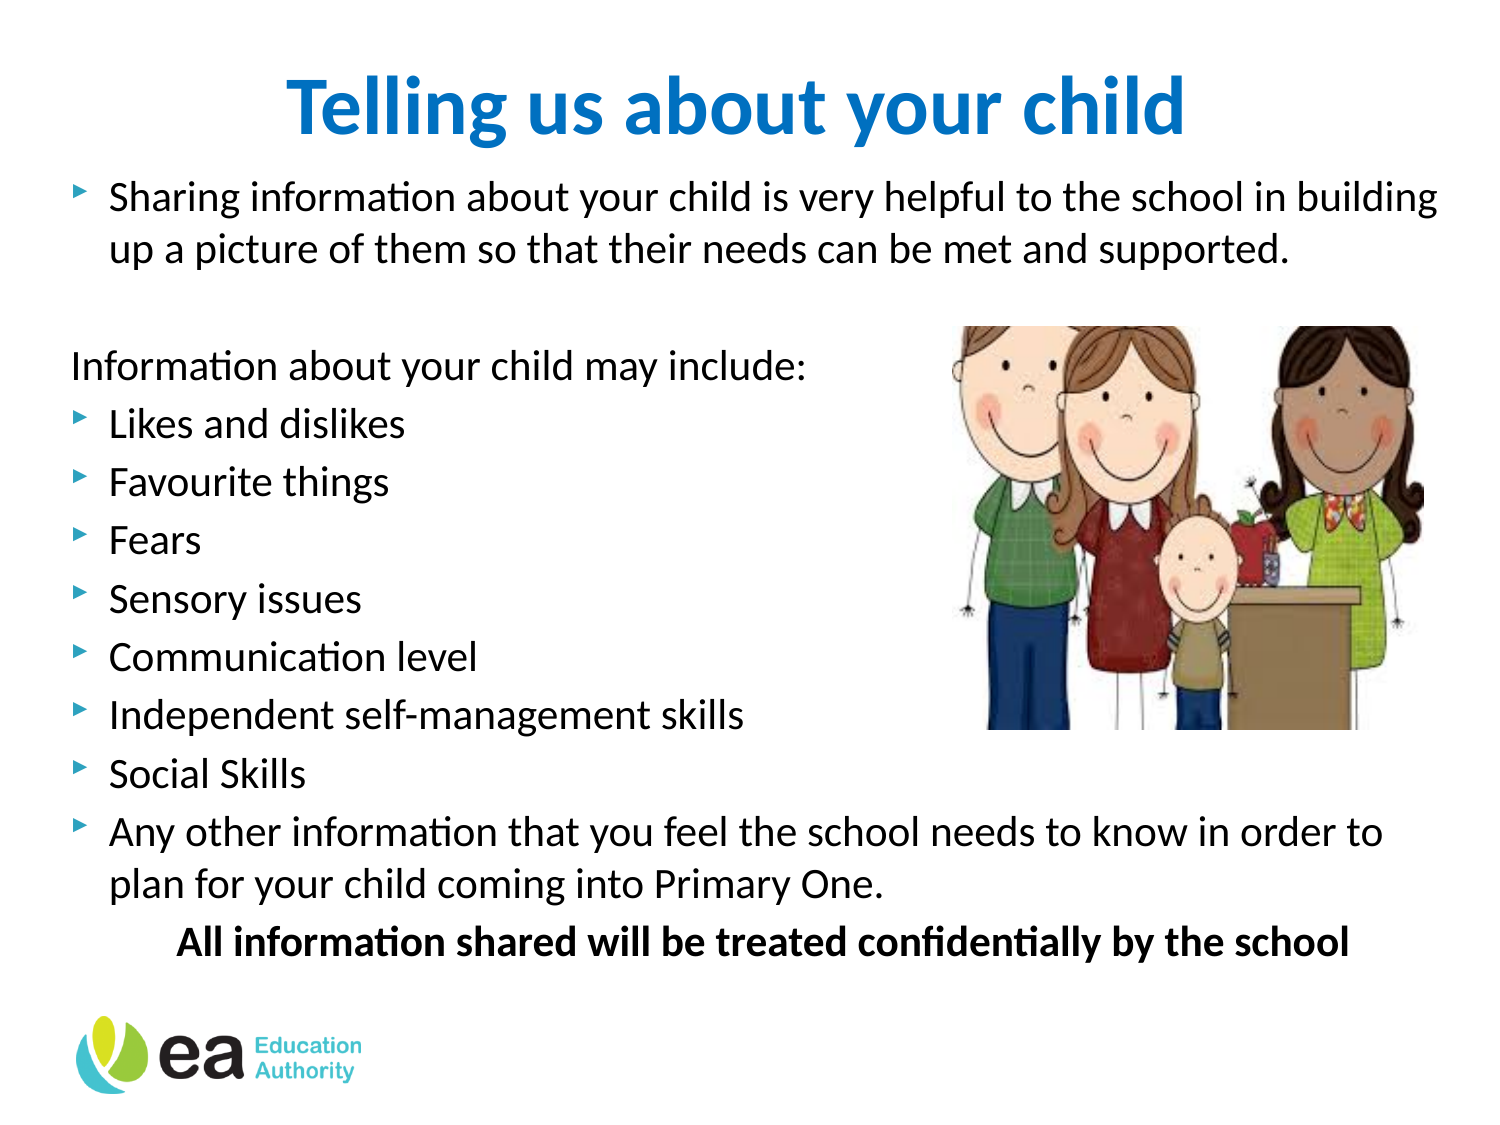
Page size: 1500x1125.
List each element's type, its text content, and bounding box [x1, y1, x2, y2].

title Telling us about your child [75, 7, 1400, 195]
picture [76, 1016, 361, 1094]
picture [952, 325, 1424, 730]
list Sharing information about your child is very helpful to the school in building up a picture of them so that their needs can be met and supported. Information about your child may include: Likes and dislikes Favourite things Fears Sensory issues Communication level Independent self-management skills Social Skills Any other information that you feel the school needs to know in order to plan for your child coming into Primary One. All information shared will be treated confidentially by the school [39, 160, 1471, 988]
